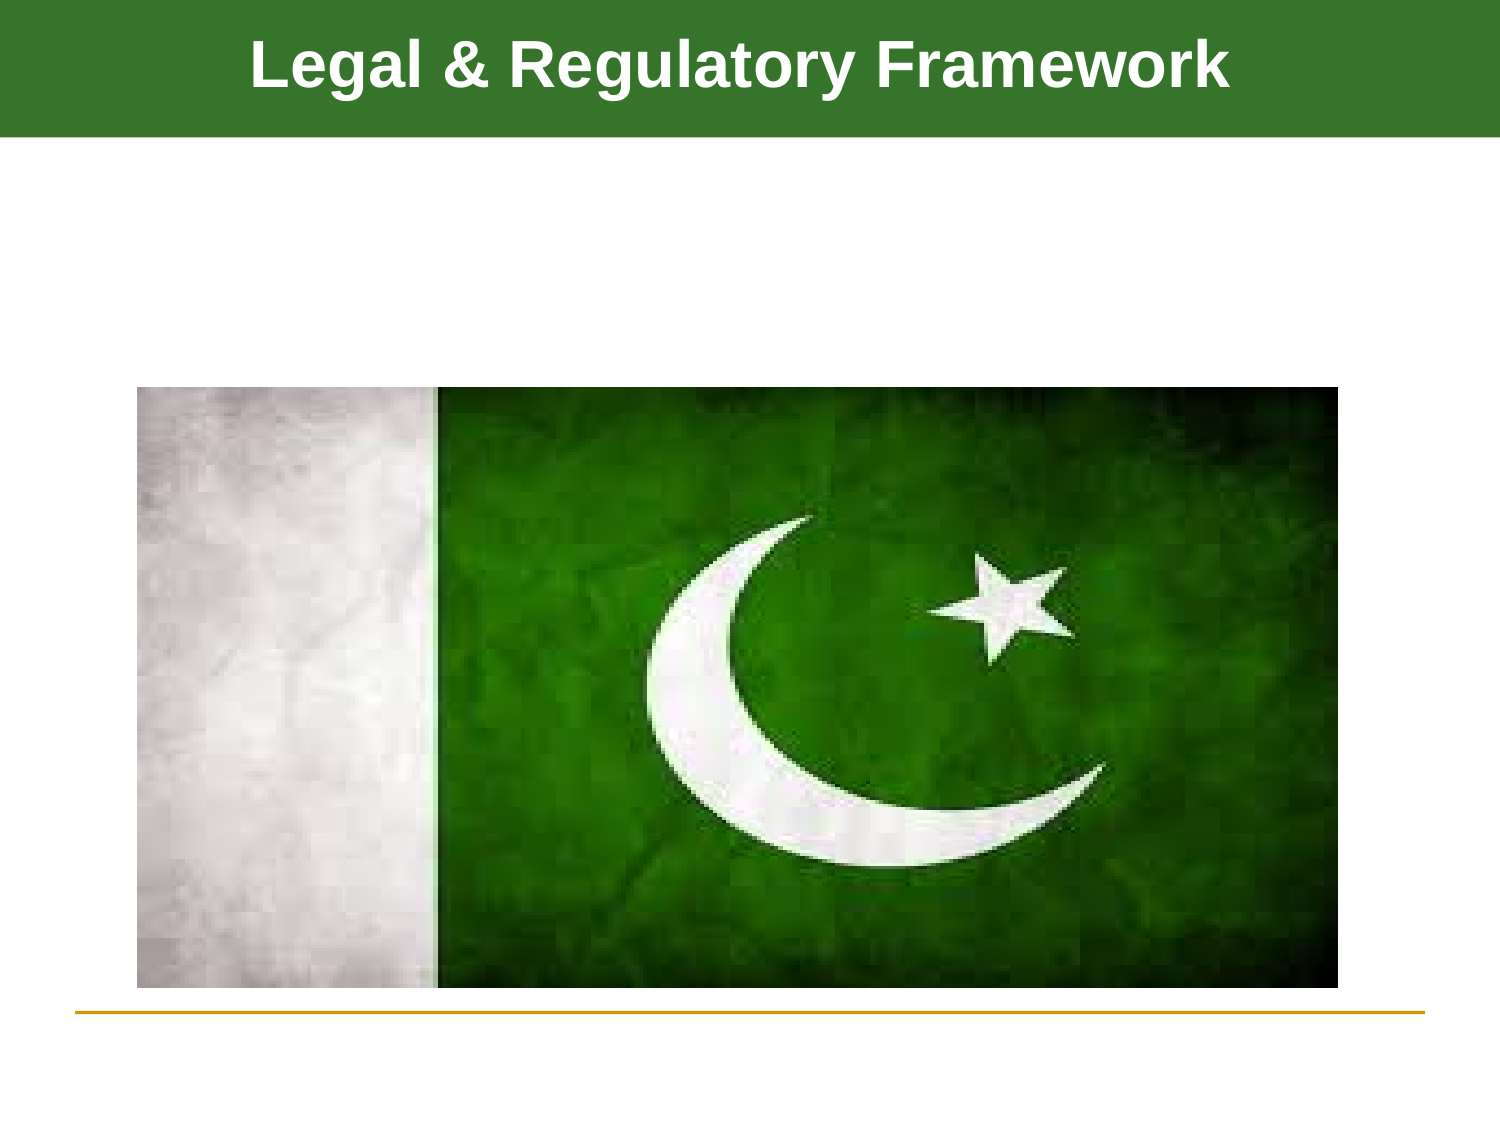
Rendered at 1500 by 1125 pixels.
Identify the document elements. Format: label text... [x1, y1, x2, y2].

picture [137, 387, 1338, 988]
text_box Legal & Regulatory Framework [0, 0, 1500, 138]
